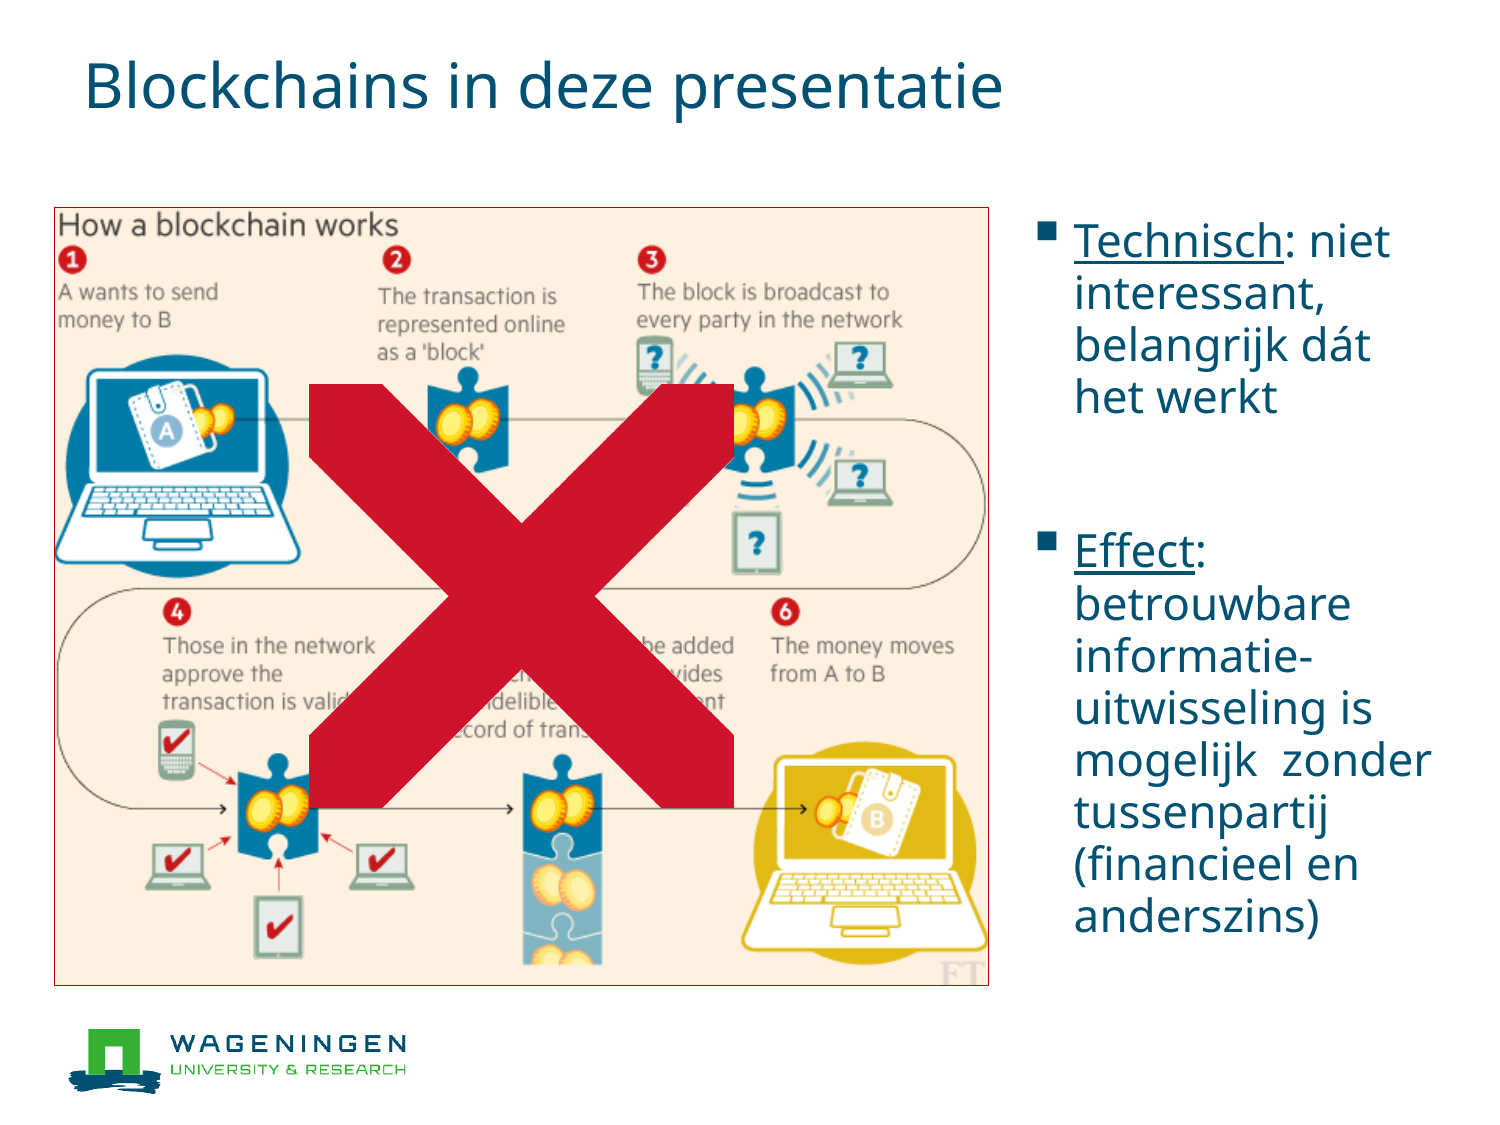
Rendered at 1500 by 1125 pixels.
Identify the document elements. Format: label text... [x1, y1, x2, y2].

list Technisch: niet interessant, belangrijk dát het werkt Effect: betrouwbare informatie-uitwisseling is mogelijk zonder tussenpartij (financieel en anderszins) [1017, 207, 1467, 1043]
title Blockchains in deze presentatie [80, 37, 1466, 176]
picture [0, 0, 1500, 1125]
